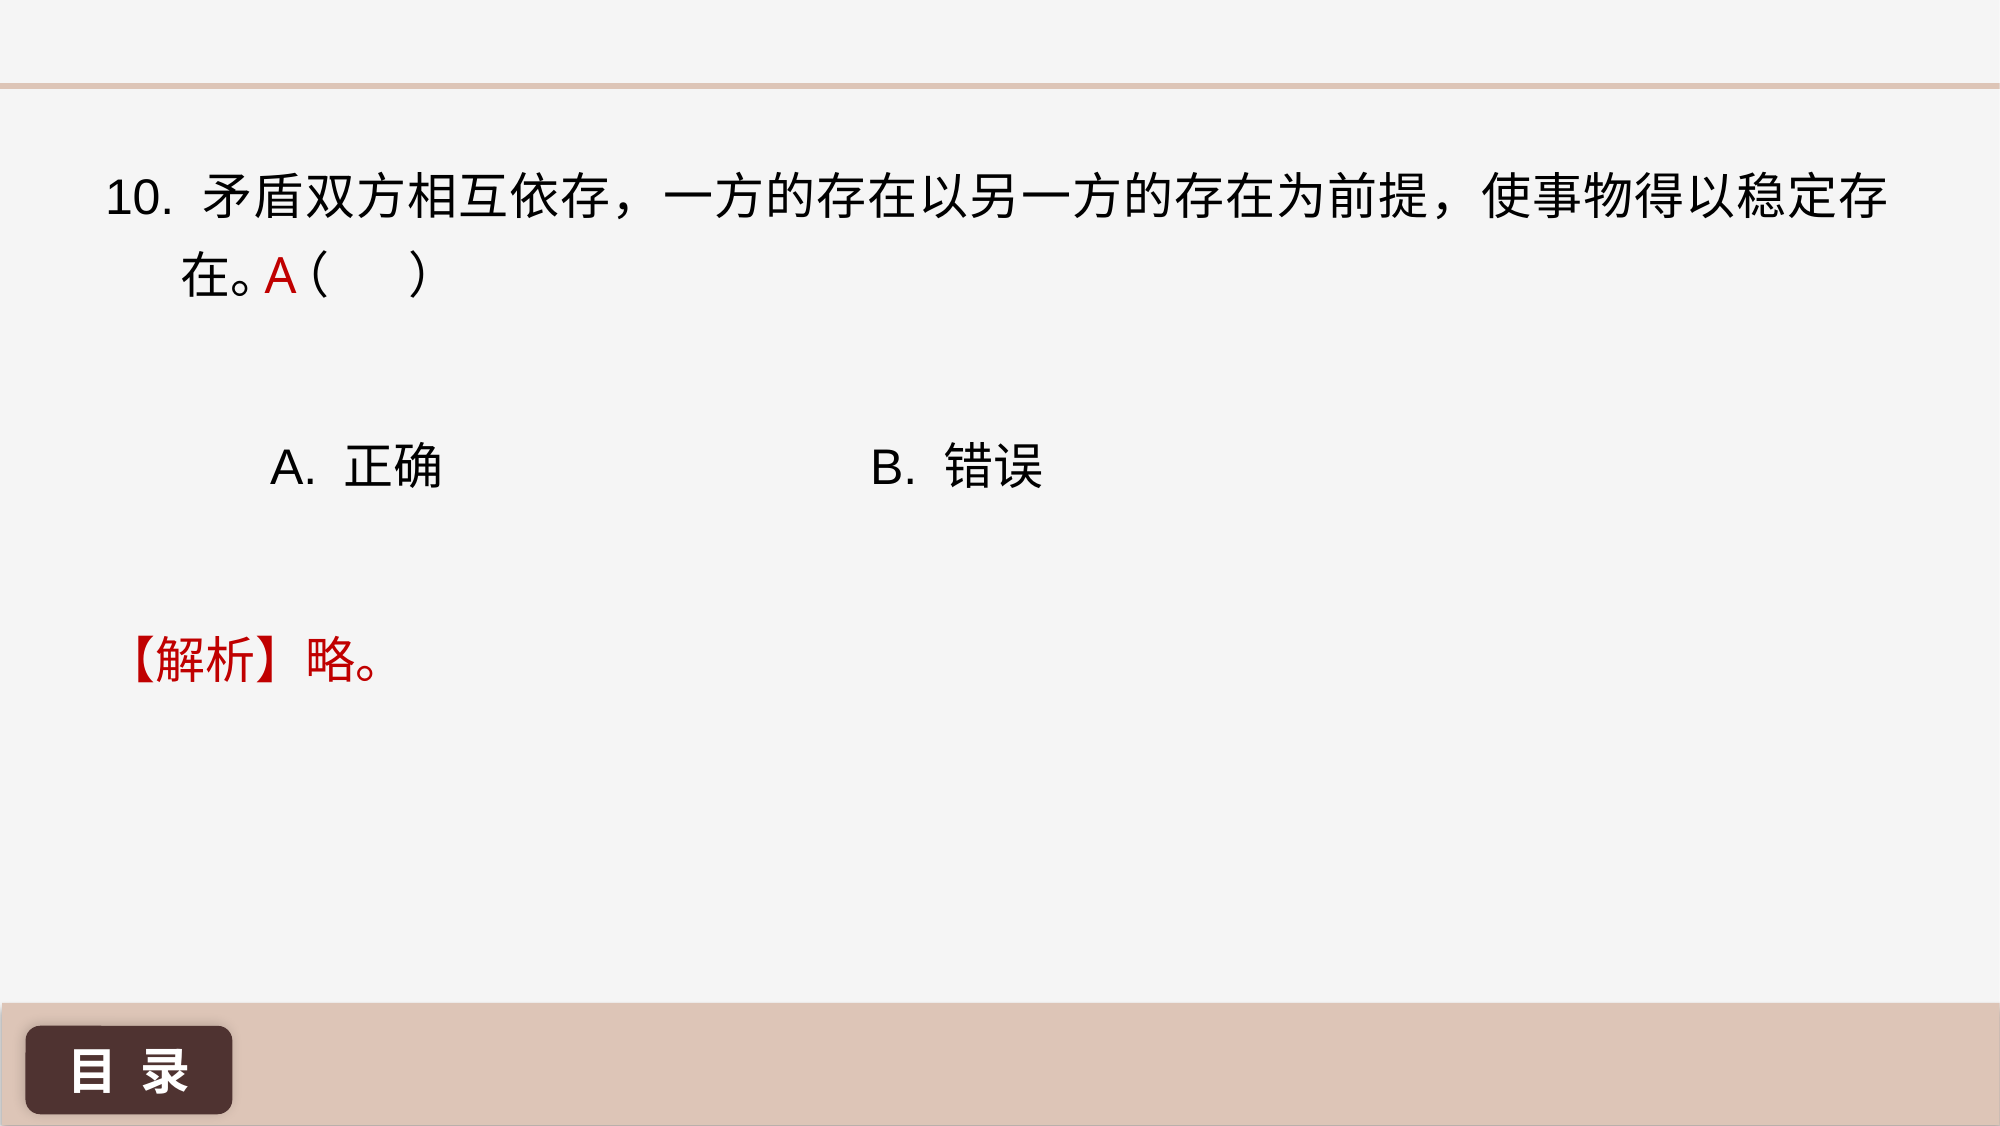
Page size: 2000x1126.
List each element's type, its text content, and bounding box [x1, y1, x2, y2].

text_box A [205, 213, 356, 304]
text_box 【解析】略。 [90, 597, 1917, 721]
text_box 10. 矛盾双方相互依存，一方的存在以另一方的存在为前提，使事物得以稳定存在。（ ） [90, 138, 1904, 312]
text_box A. 正确 B. 错误 [255, 408, 1922, 502]
